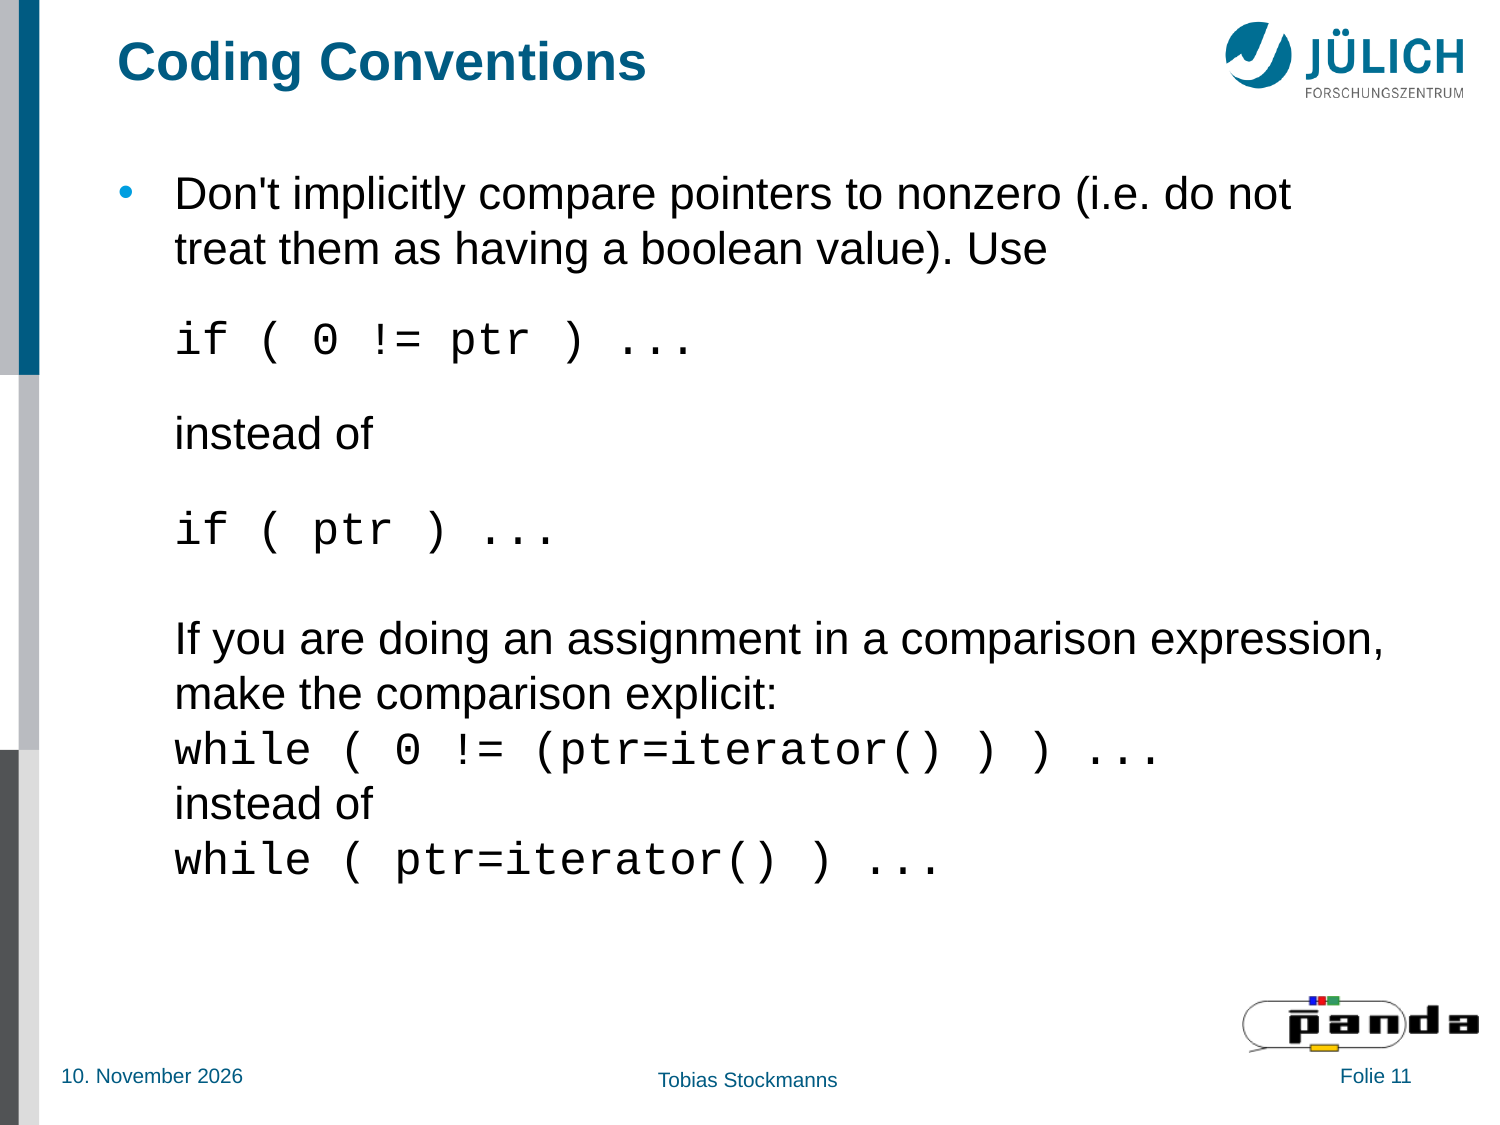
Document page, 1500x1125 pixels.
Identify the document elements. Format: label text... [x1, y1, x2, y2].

picture [1242, 996, 1479, 1053]
title Coding Conventions [116, 11, 1208, 106]
picture [1224, 20, 1463, 98]
list Don't implicitly compare pointers to nonzero (i.e. do not treat them as having a boolean value). Use if ( 0 != ptr ) ... instead of if ( ptr ) ... If you are doing an assignment in a comparison expression, make the comparison explicit: while ( 0 != (ptr=iterator() ) ) ... instead of while ( ptr=iterator() ) ... [117, 163, 1394, 988]
